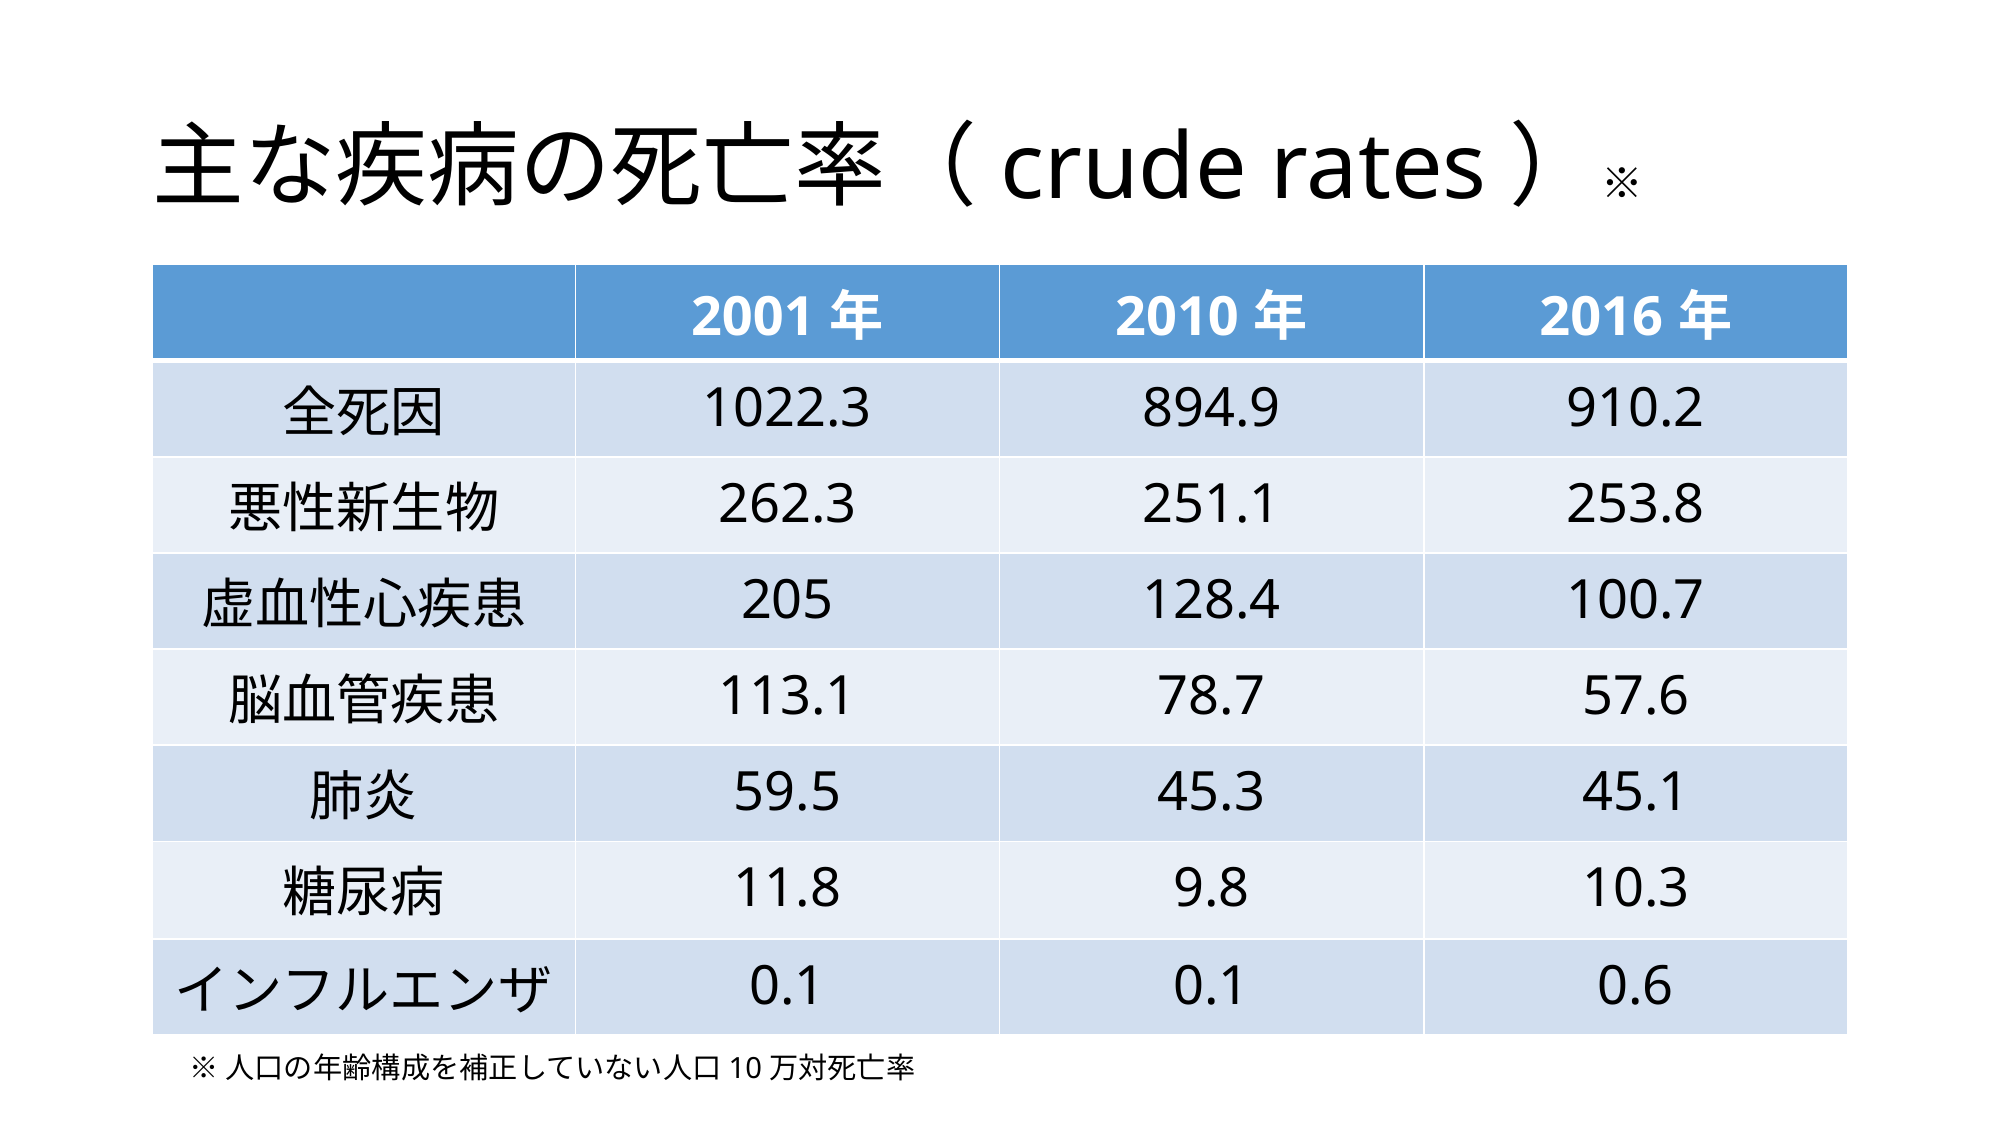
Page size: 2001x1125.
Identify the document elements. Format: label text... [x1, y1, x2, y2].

table_cell 57.6 [1425, 650, 1847, 744]
table_cell 1022.3 [576, 363, 999, 456]
table_cell 894.9 [1000, 363, 1423, 456]
table_cell 0.1 [576, 940, 999, 1034]
table_cell 10.3 [1425, 842, 1847, 938]
text_box ※人口の年齢構成を補正していない人口10万対死亡率 [174, 1042, 1283, 1093]
table_cell 59.5 [576, 746, 999, 841]
table_cell 11.8 [576, 842, 999, 938]
table_cell 253.8 [1425, 458, 1847, 552]
table_cell 肺炎 [153, 746, 575, 841]
table_cell 9.8 [1000, 842, 1423, 938]
table_cell 全死因 [153, 363, 575, 456]
table_cell 128.4 [1000, 554, 1423, 648]
table_cell 0.1 [1000, 940, 1423, 1034]
table_header 2010年 [1000, 265, 1423, 358]
table_header 2001年 [576, 265, 999, 358]
table_cell 悪性新生物 [153, 458, 575, 552]
table_cell 糖尿病 [153, 842, 575, 938]
table_cell 262.3 [576, 458, 999, 552]
table_cell 78.7 [1000, 650, 1423, 744]
table_cell 100.7 [1425, 554, 1847, 648]
table_cell インフルエンザ [153, 940, 575, 1034]
table_cell 脳血管疾患 [153, 650, 575, 744]
table_cell 虚血性心疾患 [153, 554, 575, 648]
table_header 2016年 [1425, 265, 1847, 358]
table_cell 113.1 [576, 650, 999, 744]
table_cell 251.1 [1000, 458, 1423, 552]
table_cell 45.1 [1425, 746, 1847, 841]
table_cell 45.3 [1000, 746, 1423, 841]
table_cell 0.6 [1425, 940, 1847, 1034]
table_cell 205 [576, 554, 999, 648]
table_cell 910.2 [1425, 363, 1847, 456]
title 主な疾病の死亡率（crude rates）※ [137, 59, 1863, 278]
table_header [153, 265, 575, 358]
